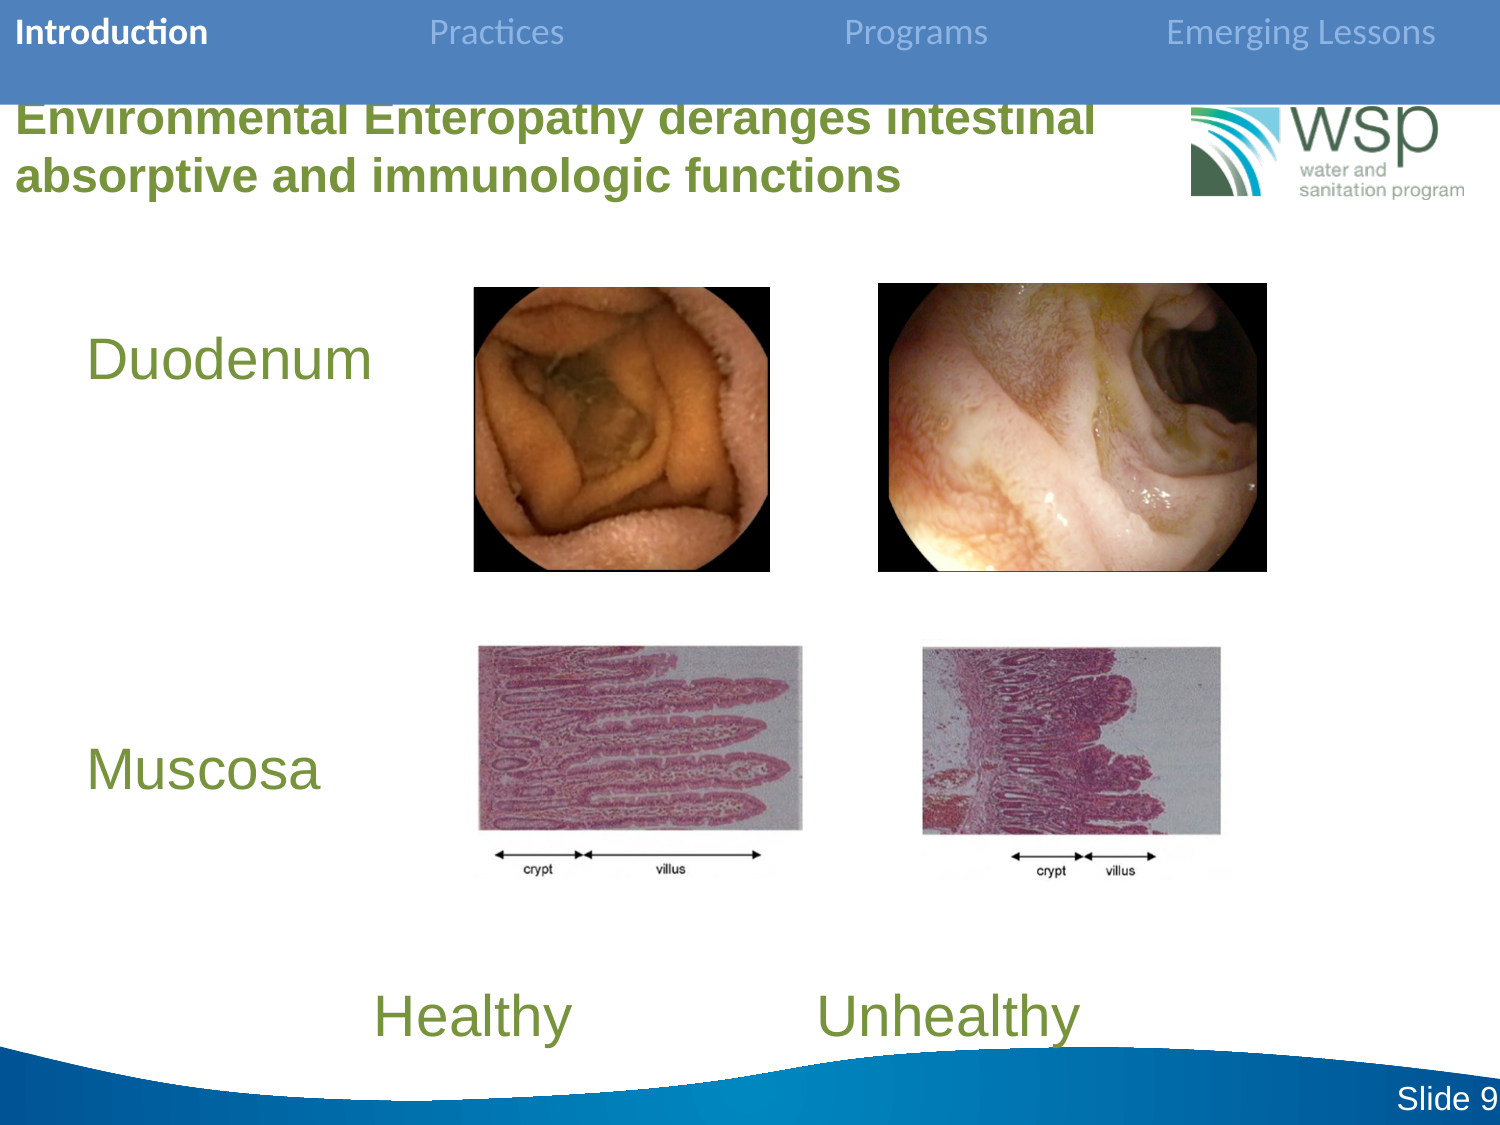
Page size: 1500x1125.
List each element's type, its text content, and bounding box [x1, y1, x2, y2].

picture [915, 639, 1232, 883]
picture [878, 283, 1267, 573]
picture [1211, 105, 1464, 200]
list Duodenum Muscosa Healthy Unhealthy [71, 200, 1425, 1061]
picture [472, 641, 818, 883]
picture [460, 287, 770, 572]
text_box Introduction Practices Programs Emerging Lessons [0, 0, 1500, 105]
title Environmental Enteropathy deranges intestinal absorptive and immunologic functions [0, 105, 1211, 210]
